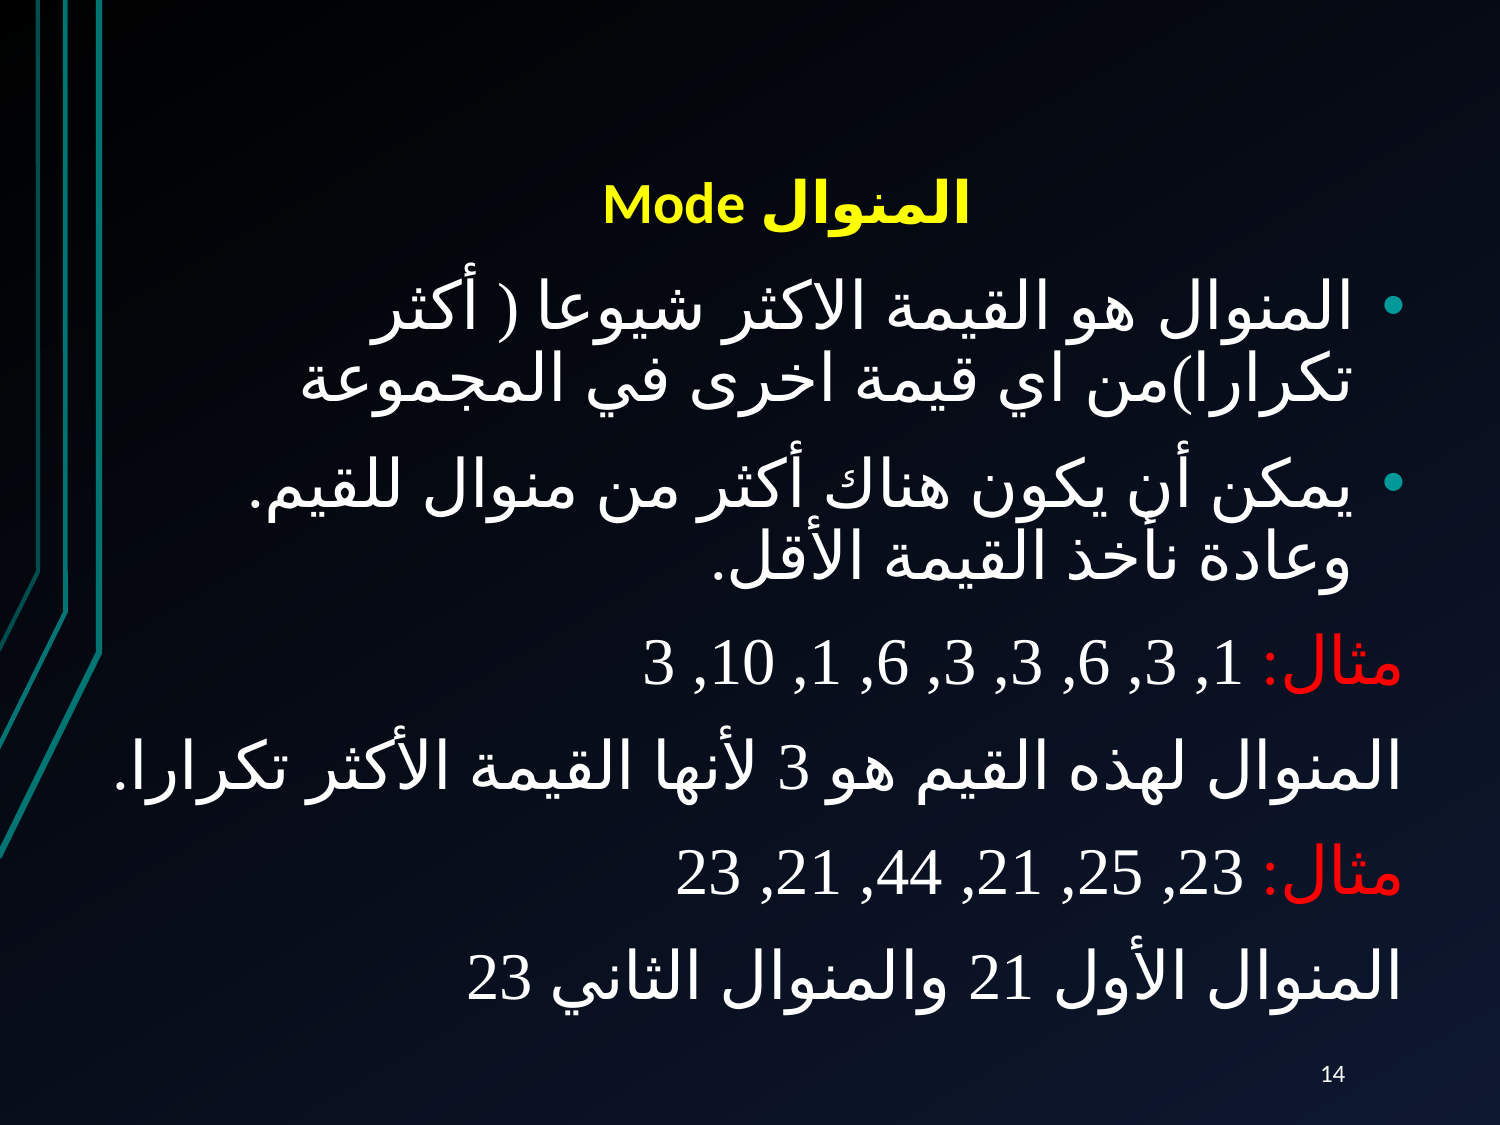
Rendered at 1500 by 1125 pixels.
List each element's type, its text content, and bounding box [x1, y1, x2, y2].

title المنوال Mode [150, 45, 1425, 246]
slide_number 14 [1299, 1042, 1425, 1103]
list المنوال هو القيمة الاكثر شيوعا ( أكثر تكرارا)من اي قيمة اخرى في المجموعة يمكن أن يكون هناك أكثر من منوال للقيم. وعادة نأخذ القيمة الأقل. مثال: 1, 3, 6, 3, 3, 6, 1, 10, 3 المنوال لهذه القيم هو 3 لأنها القيمة الأكثر تكرارا. مثال: 23, 25, 21, 44, 21, 23 المنوال الأول 21 والمنوال الثاني 23 [75, 262, 1425, 1047]
